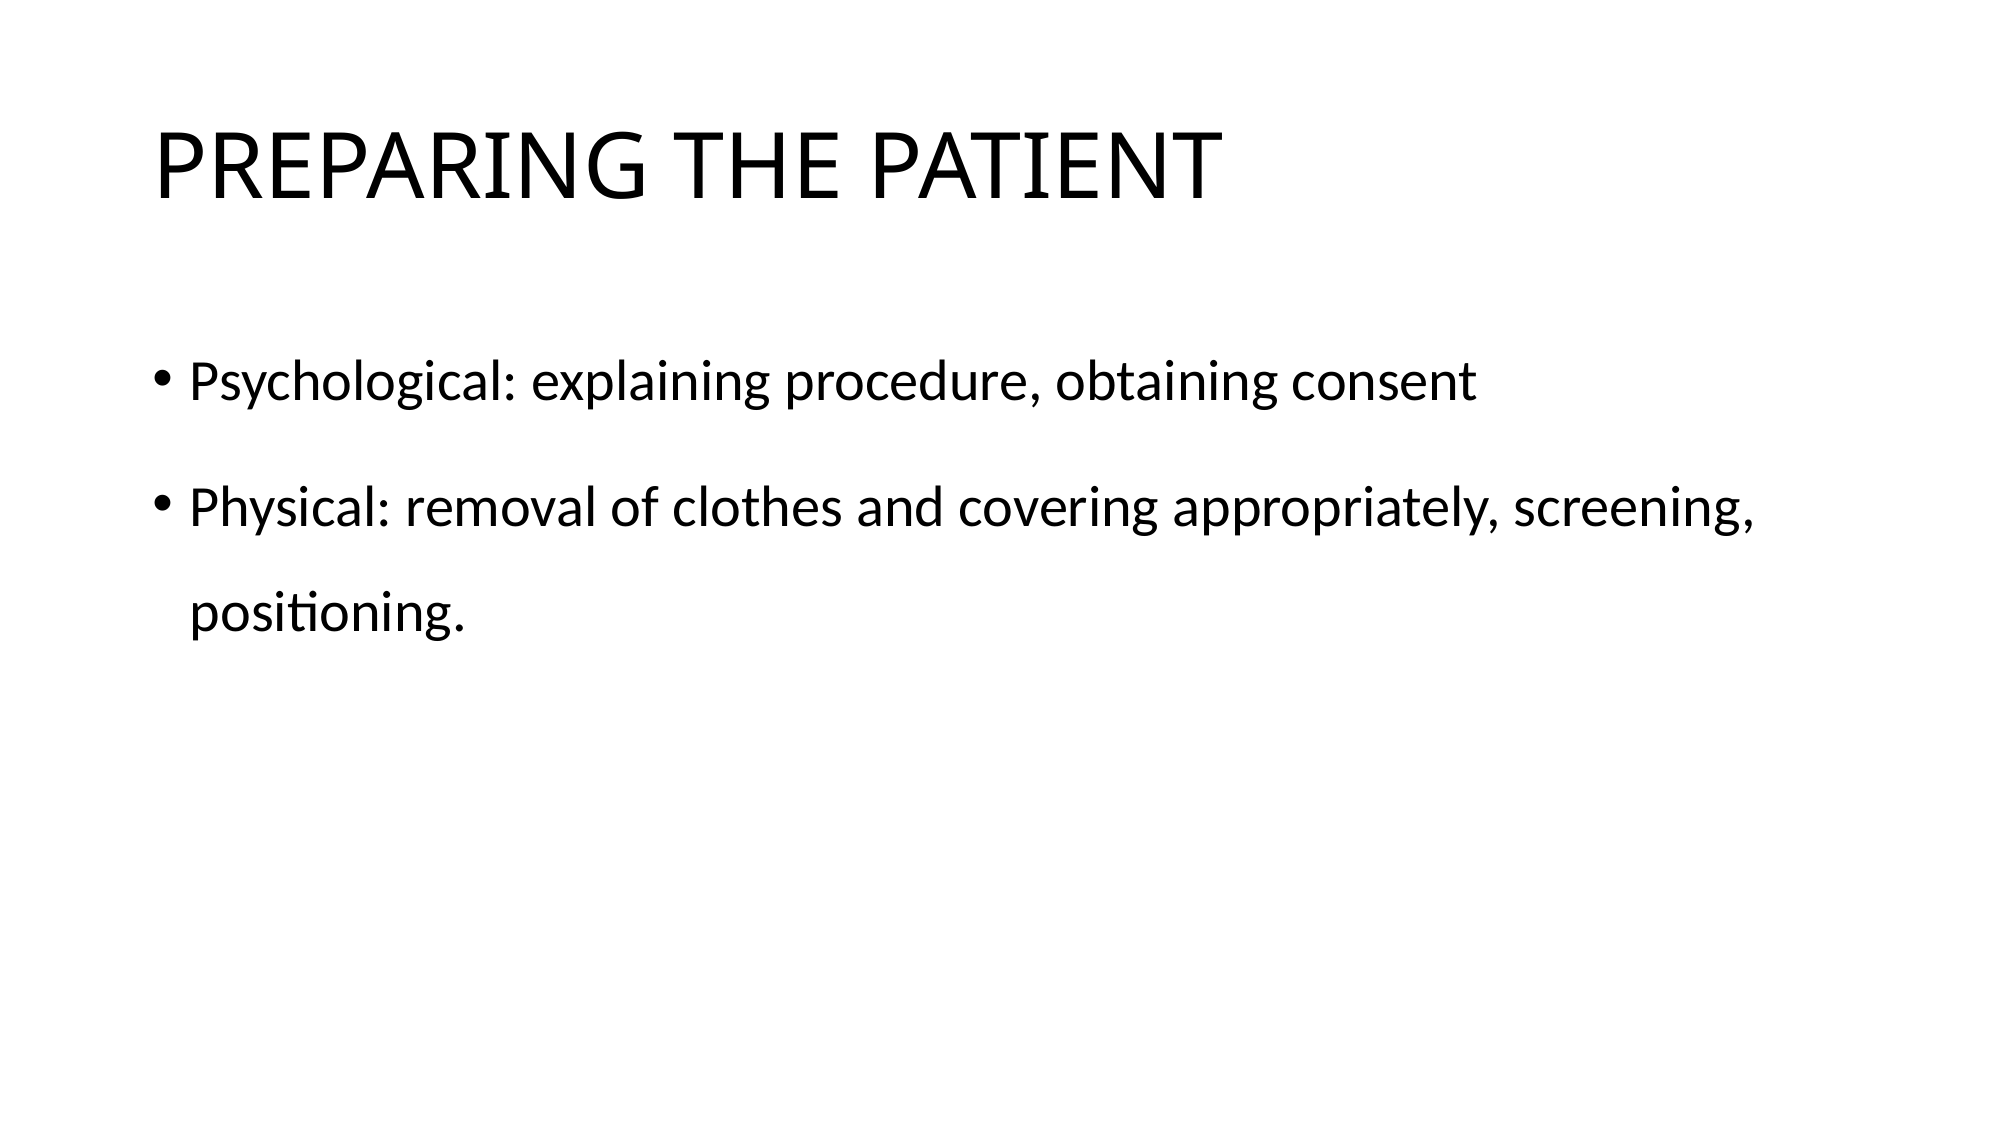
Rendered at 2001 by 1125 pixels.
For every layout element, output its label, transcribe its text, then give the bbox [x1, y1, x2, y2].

list Psychological: explaining procedure, obtaining consent Physical: removal of clothes and covering appropriately, screening, positioning. [137, 299, 1863, 1014]
title PREPARING THE PATIENT [137, 59, 1863, 278]
